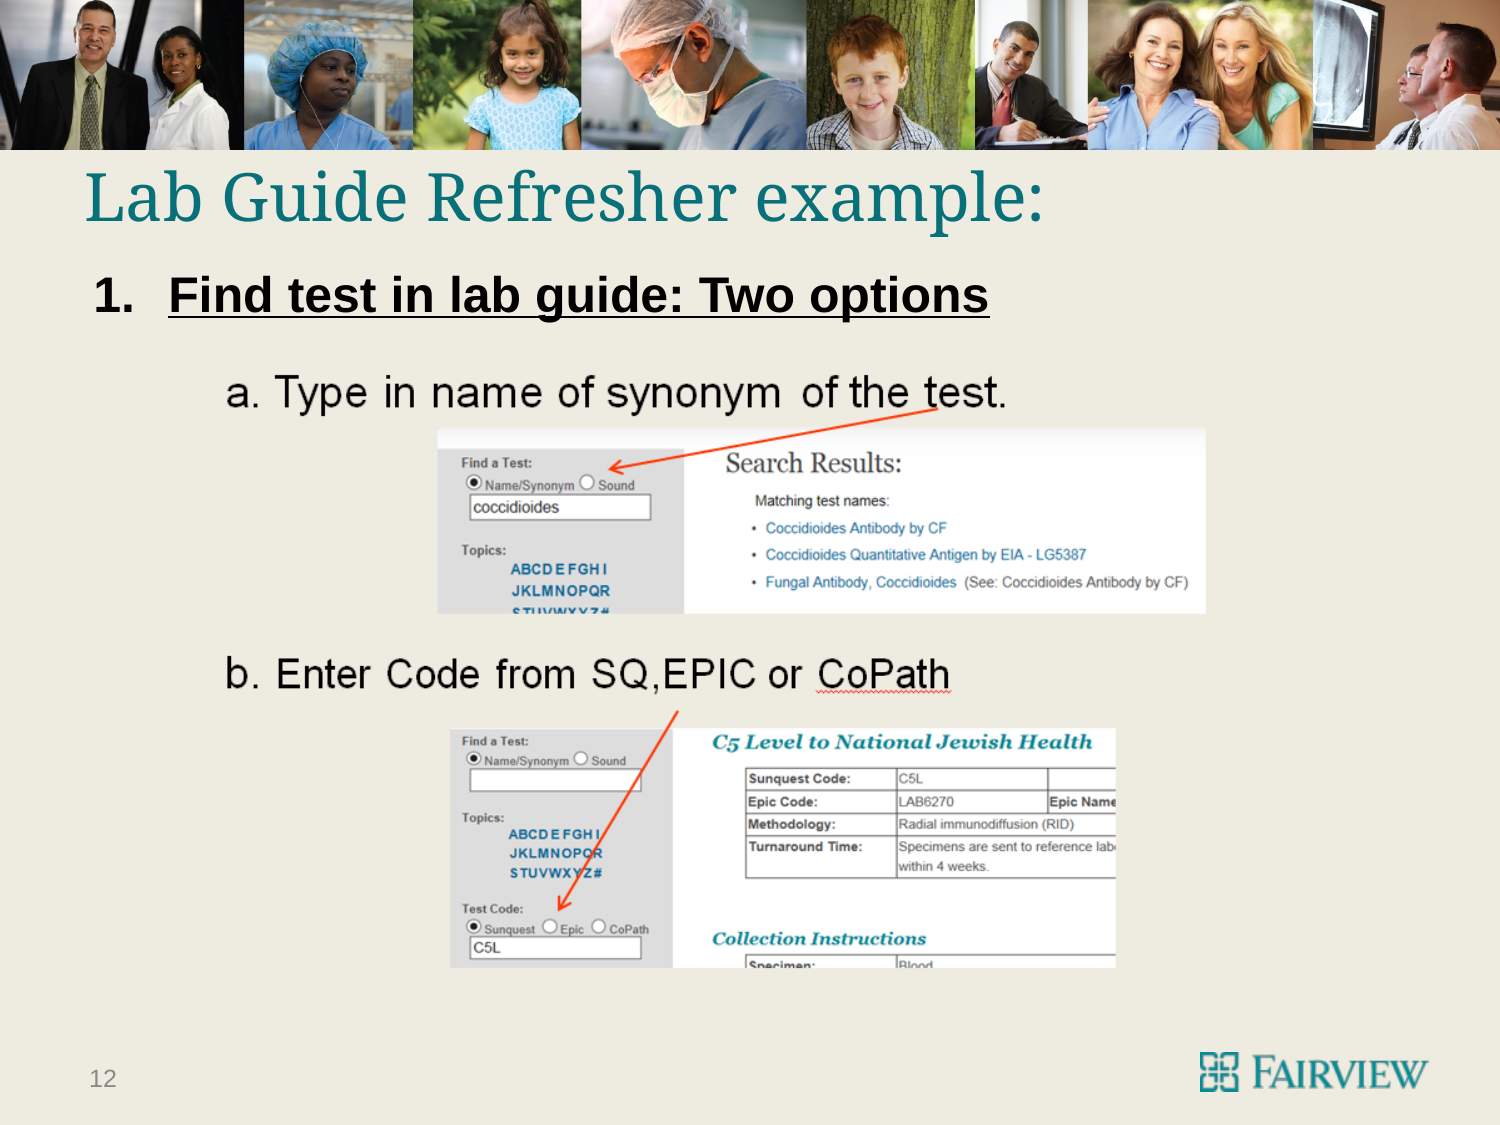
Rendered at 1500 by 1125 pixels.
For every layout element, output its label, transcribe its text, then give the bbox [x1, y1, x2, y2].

title Lab Guide Refresher example: [74, 158, 1425, 237]
slide_number 12 [74, 1047, 167, 1108]
list Find test in lab guide: Two options [74, 269, 1426, 1088]
picture [200, 359, 1297, 988]
picture [1200, 1052, 1429, 1092]
picture [0, 0, 1500, 150]
